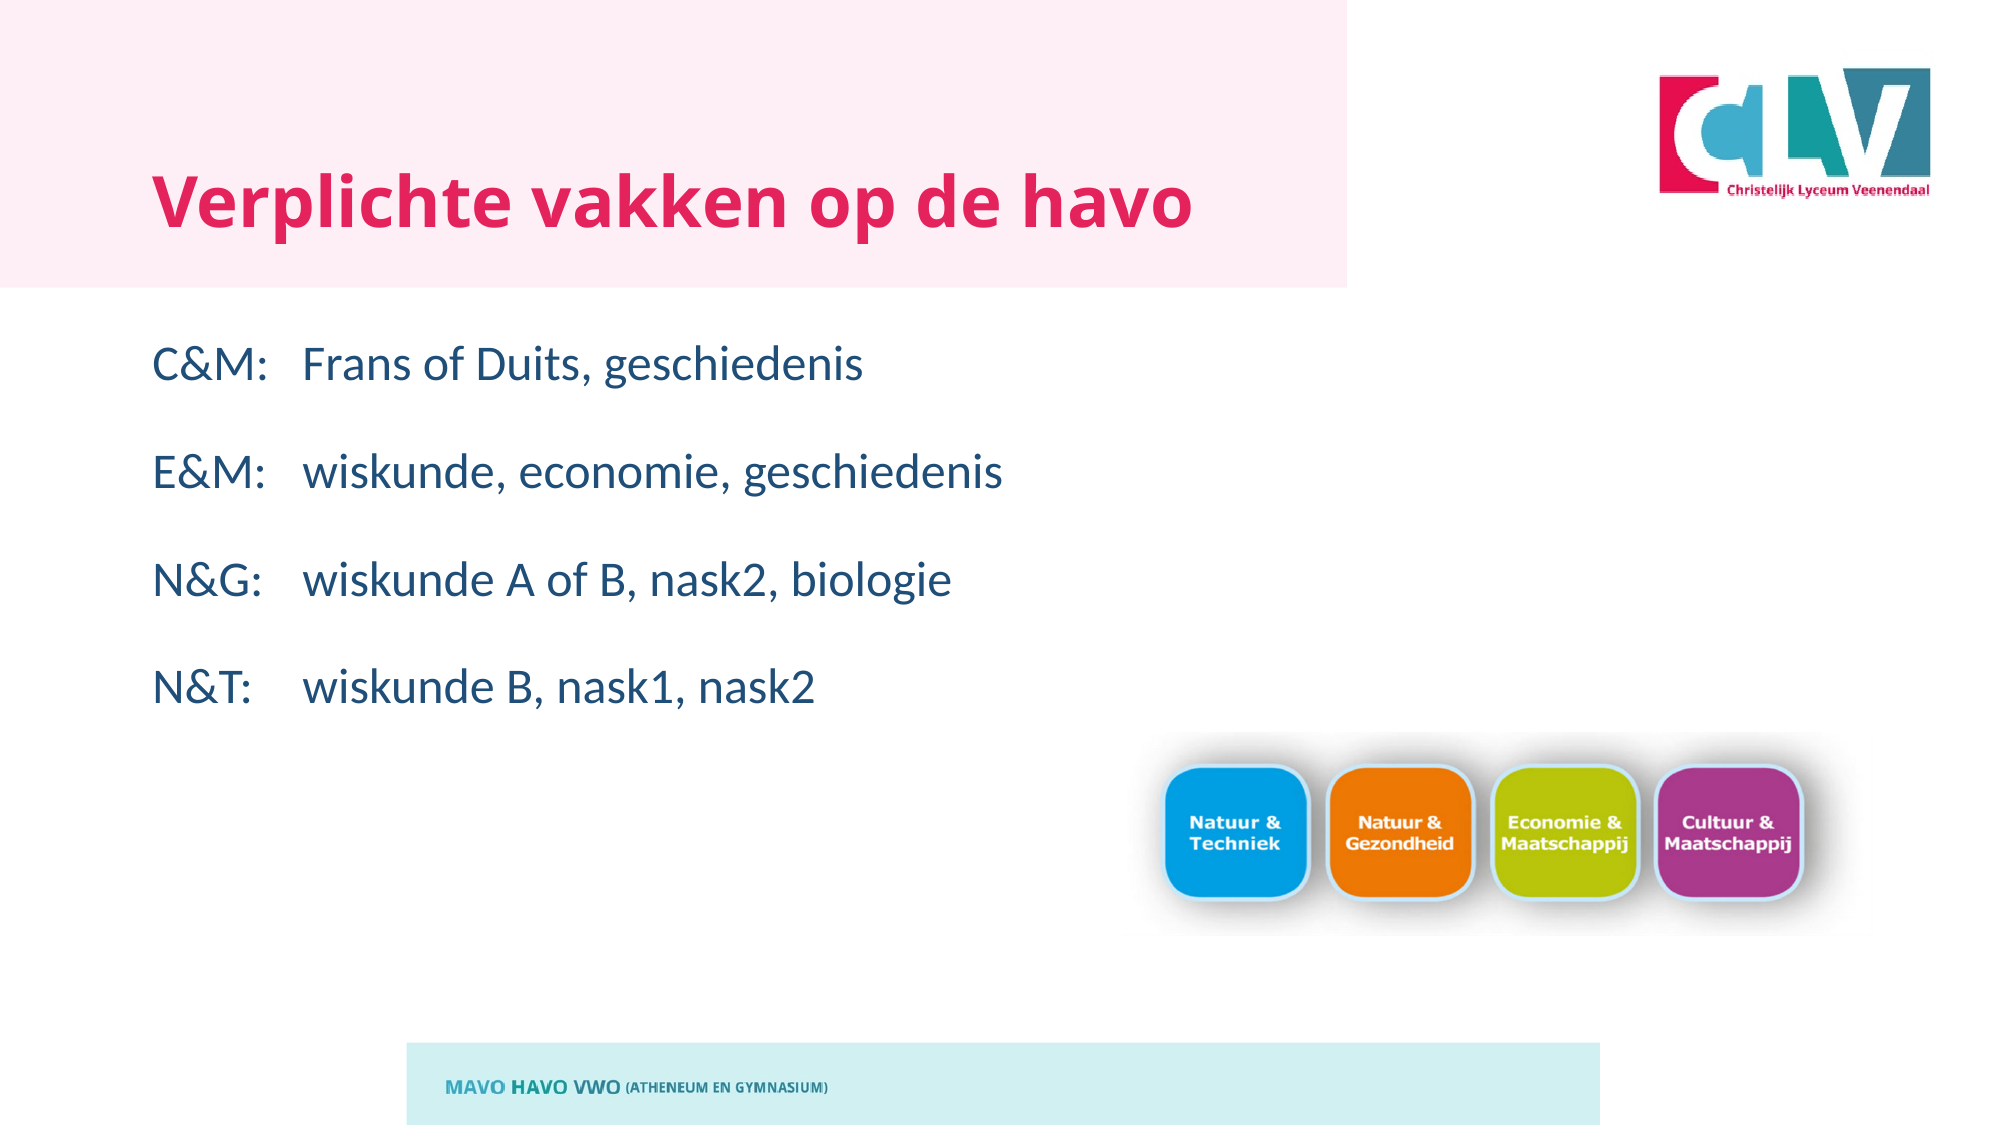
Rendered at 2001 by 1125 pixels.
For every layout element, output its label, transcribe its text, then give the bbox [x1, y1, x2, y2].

picture [406, 1041, 1600, 1125]
list C&M: Frans of Duits, geschiedenis E&M: wiskunde, economie, geschiedenis N&G: wiskunde A of B, nask2, biologie N&T: wiskunde B, nask1, nask2 [137, 329, 1315, 951]
picture [0, 0, 1347, 288]
picture [1591, 0, 2000, 261]
picture [1122, 732, 1873, 936]
title Verplichte vakken op de havo [137, 132, 1315, 278]
